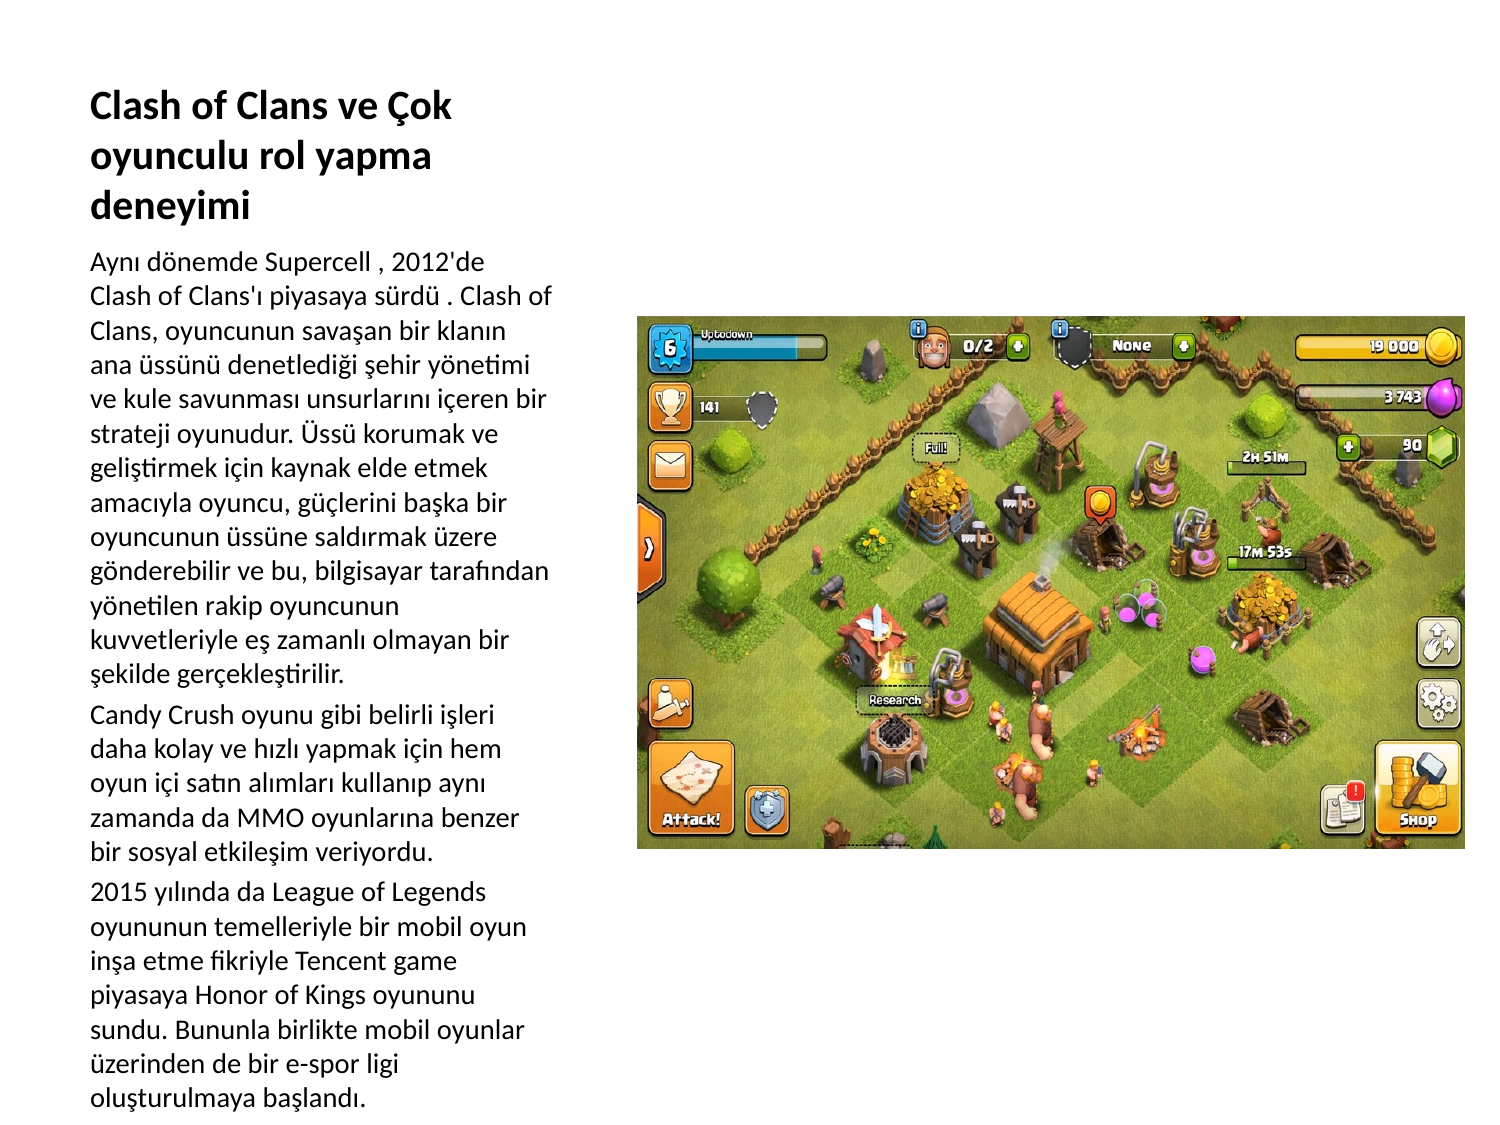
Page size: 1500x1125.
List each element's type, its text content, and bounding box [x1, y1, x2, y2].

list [637, 316, 1465, 849]
list Aynı dönemde Supercell , 2012'de Clash of Clans'ı piyasaya sürdü . Clash of Clans, oyuncunun savaşan bir klanın ana üssünü denetlediği şehir yönetimi ve kule savunması unsurlarını içeren bir strateji oyunudur. Üssü korumak ve geliştirmek için kaynak elde etmek amacıyla oyuncu, güçlerini başka bir oyuncunun üssüne saldırmak üzere gönderebilir ve bu, bilgisayar tarafından yönetilen rakip oyuncunun kuvvetleriyle eş zamanlı olmayan bir şekilde gerçekleştirilir. Candy Crush oyunu gibi belirli işleri daha kolay ve hızlı yapmak için hem oyun içi satın alımları kullanıp aynı zamanda da MMO oyunlarına benzer bir sosyal etkileşim veriyordu. 2015 yılında da League of Legends oyununun temelleriyle bir mobil oyun inşa etme fikriyle Tencent game piyasaya Honor of Kings oyununu sundu. Bununla birlikte mobil oyunlar üzerinden de bir e-spor ligi oluşturulmaya başlandı. [75, 235, 569, 1125]
title Clash of Clans ve Çok oyunculu rol yapma deneyimi [75, 44, 569, 235]
